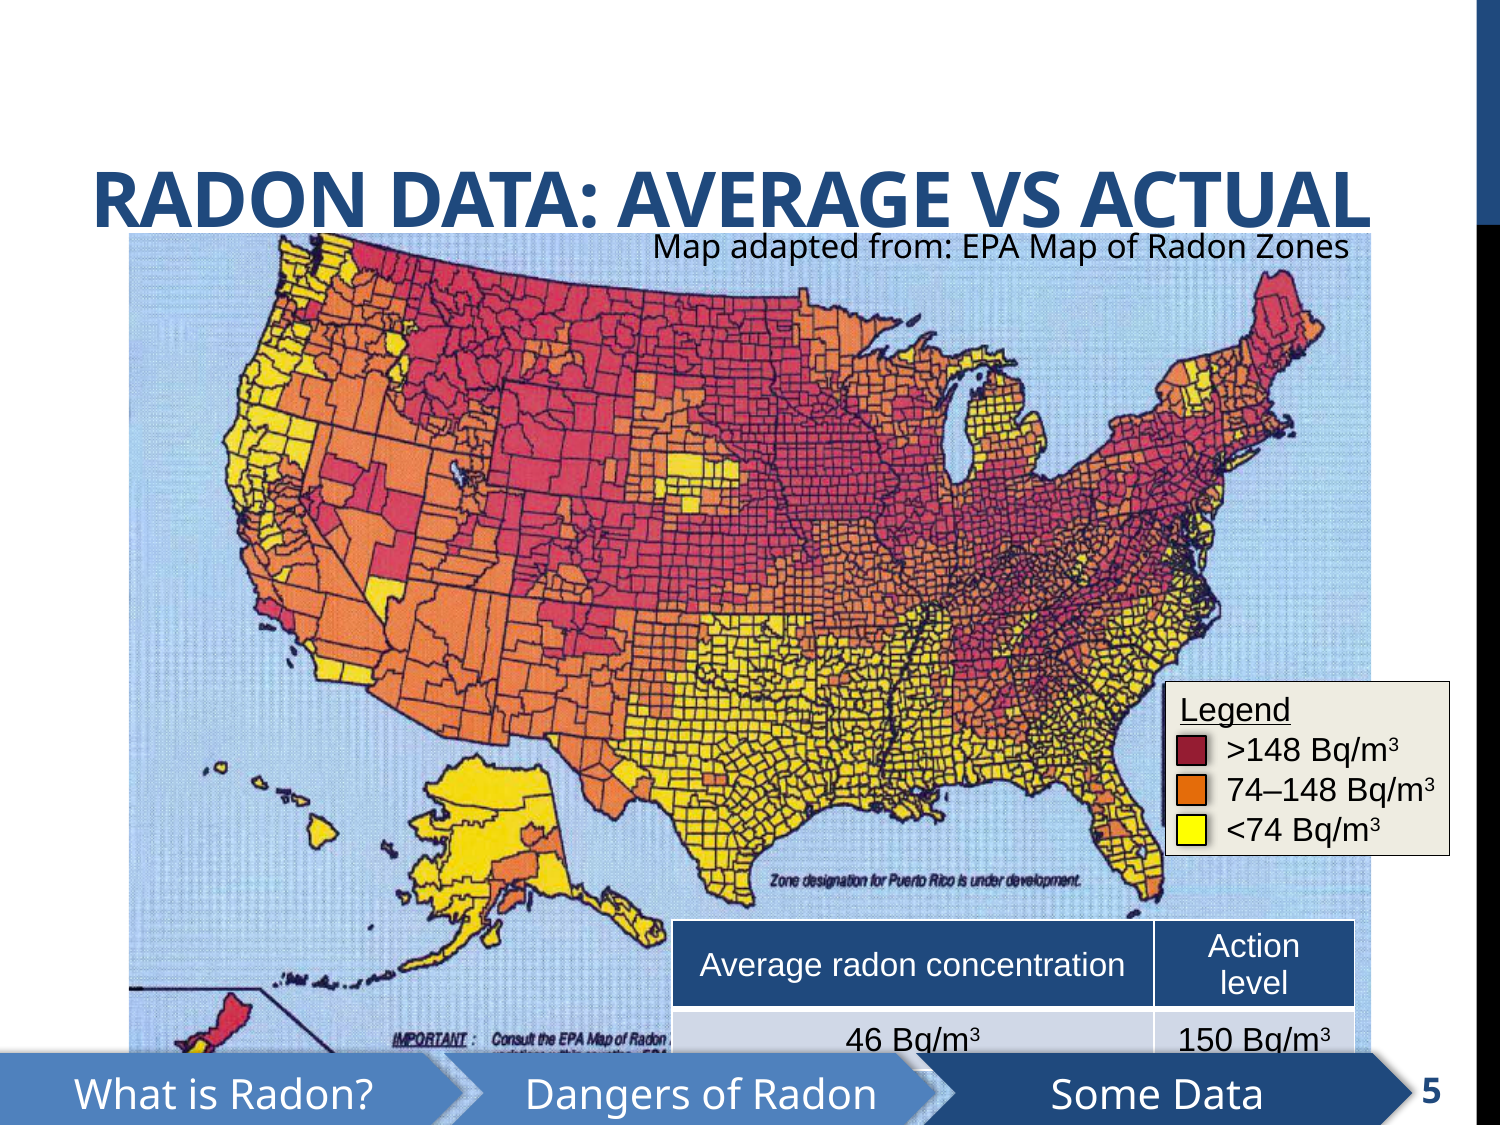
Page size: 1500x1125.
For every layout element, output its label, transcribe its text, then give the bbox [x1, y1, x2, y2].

title RADON DATA: AVERAGE VS ACTUAL [75, 25, 1450, 250]
slide_number 5 [1421, 1062, 1500, 1123]
picture [128, 232, 1372, 1052]
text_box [1162, 680, 1454, 859]
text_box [0, 1052, 1413, 1125]
text_box Map adapted from: EPA Map of Radon Zones [637, 217, 1367, 227]
